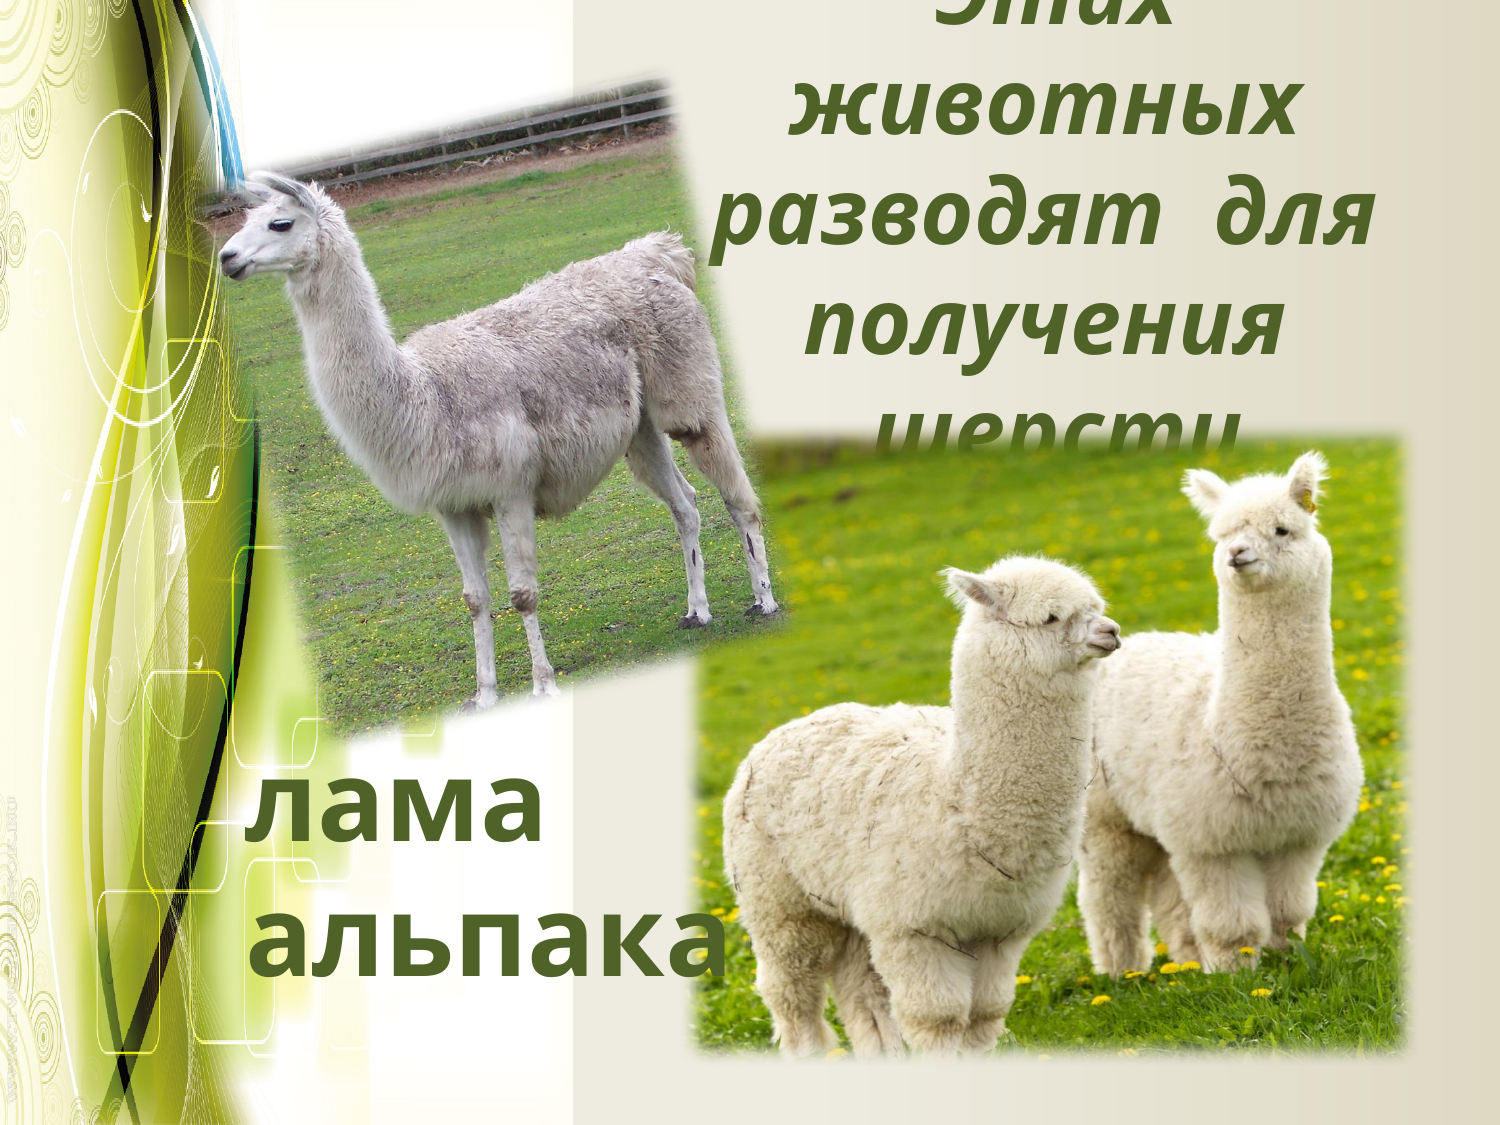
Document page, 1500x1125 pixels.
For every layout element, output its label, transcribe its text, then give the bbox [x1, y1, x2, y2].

title Этих животных разводят для получения шерсти [760, 184, 1459, 232]
picture [598, 96, 656, 107]
picture [0, 0, 573, 1125]
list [235, 107, 756, 714]
picture [678, 420, 1420, 1067]
text_box лама альпака [230, 721, 673, 1007]
